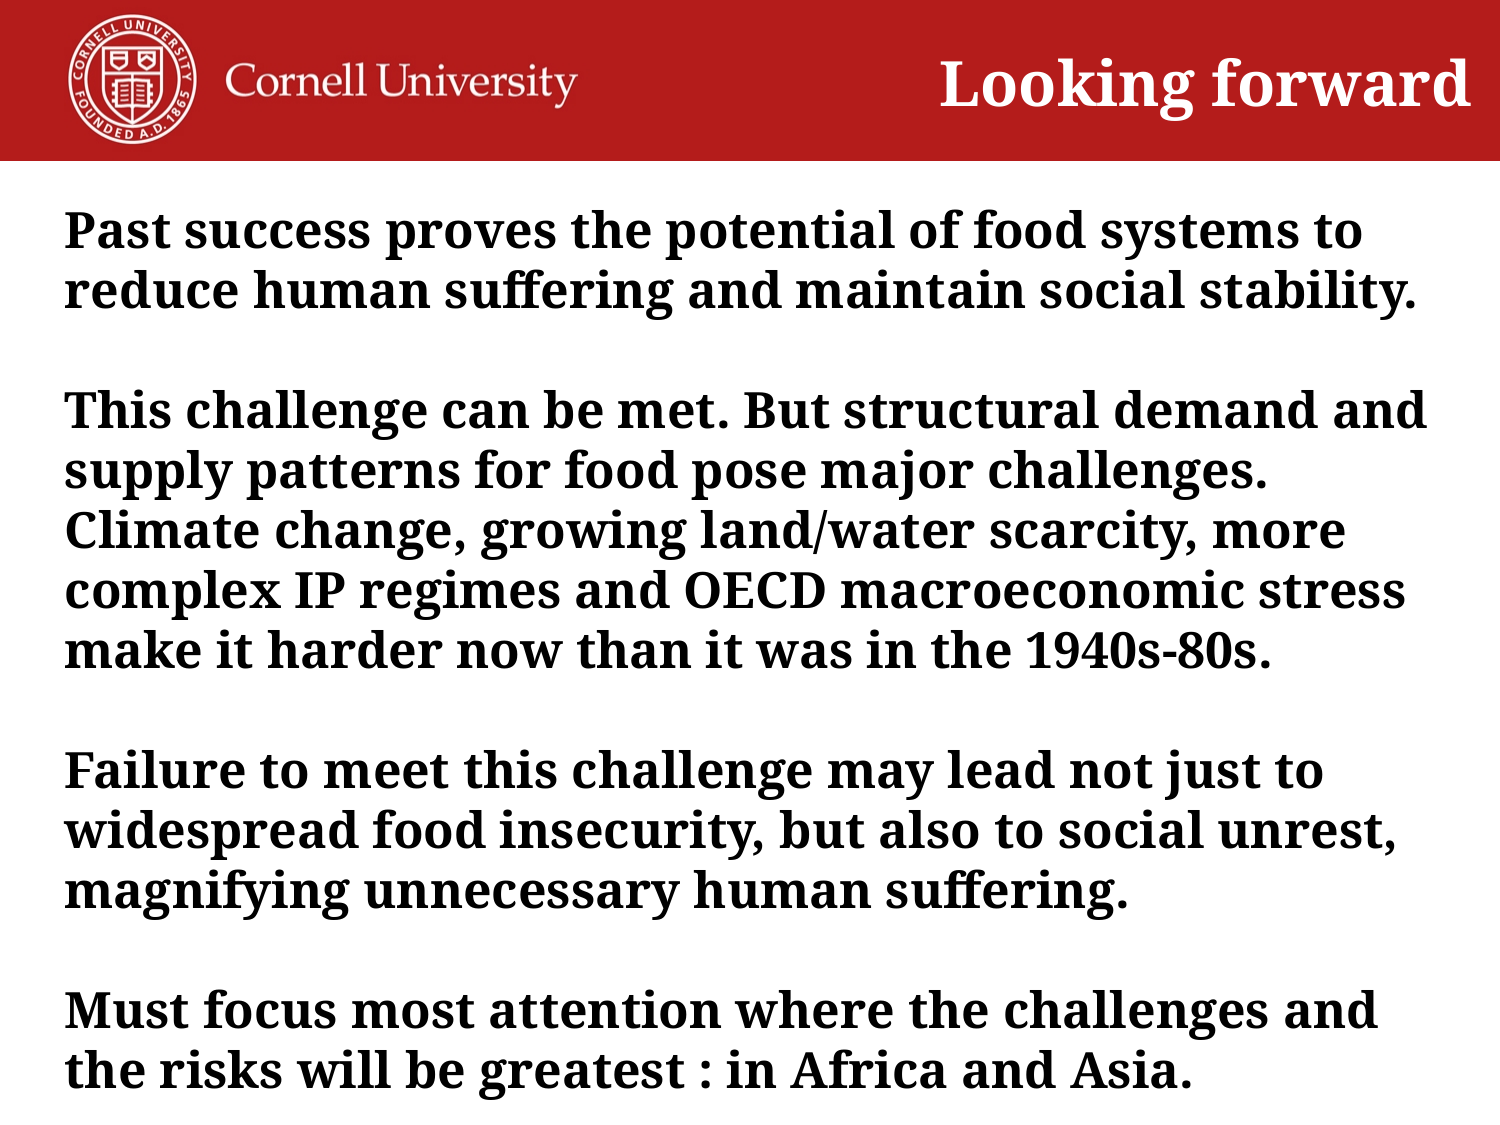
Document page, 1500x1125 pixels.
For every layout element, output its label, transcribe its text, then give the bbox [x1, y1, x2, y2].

text_box Past success proves the potential of food systems to reduce human suffering and maintain social stability. This challenge can be met. But structural demand and supply patterns for food pose major challenges. Climate change, growing land/water scarcity, more complex IP regimes and OECD macroeconomic stress make it harder now than it was in the 1940s-80s. Failure to meet this challenge may lead not just to widespread food insecurity, but also to social unrest, magnifying unnecessary human suffering. Must focus most attention where the challenges and the risks will be greatest : in Africa and Asia. [49, 190, 1475, 1106]
picture [0, 0, 1500, 162]
